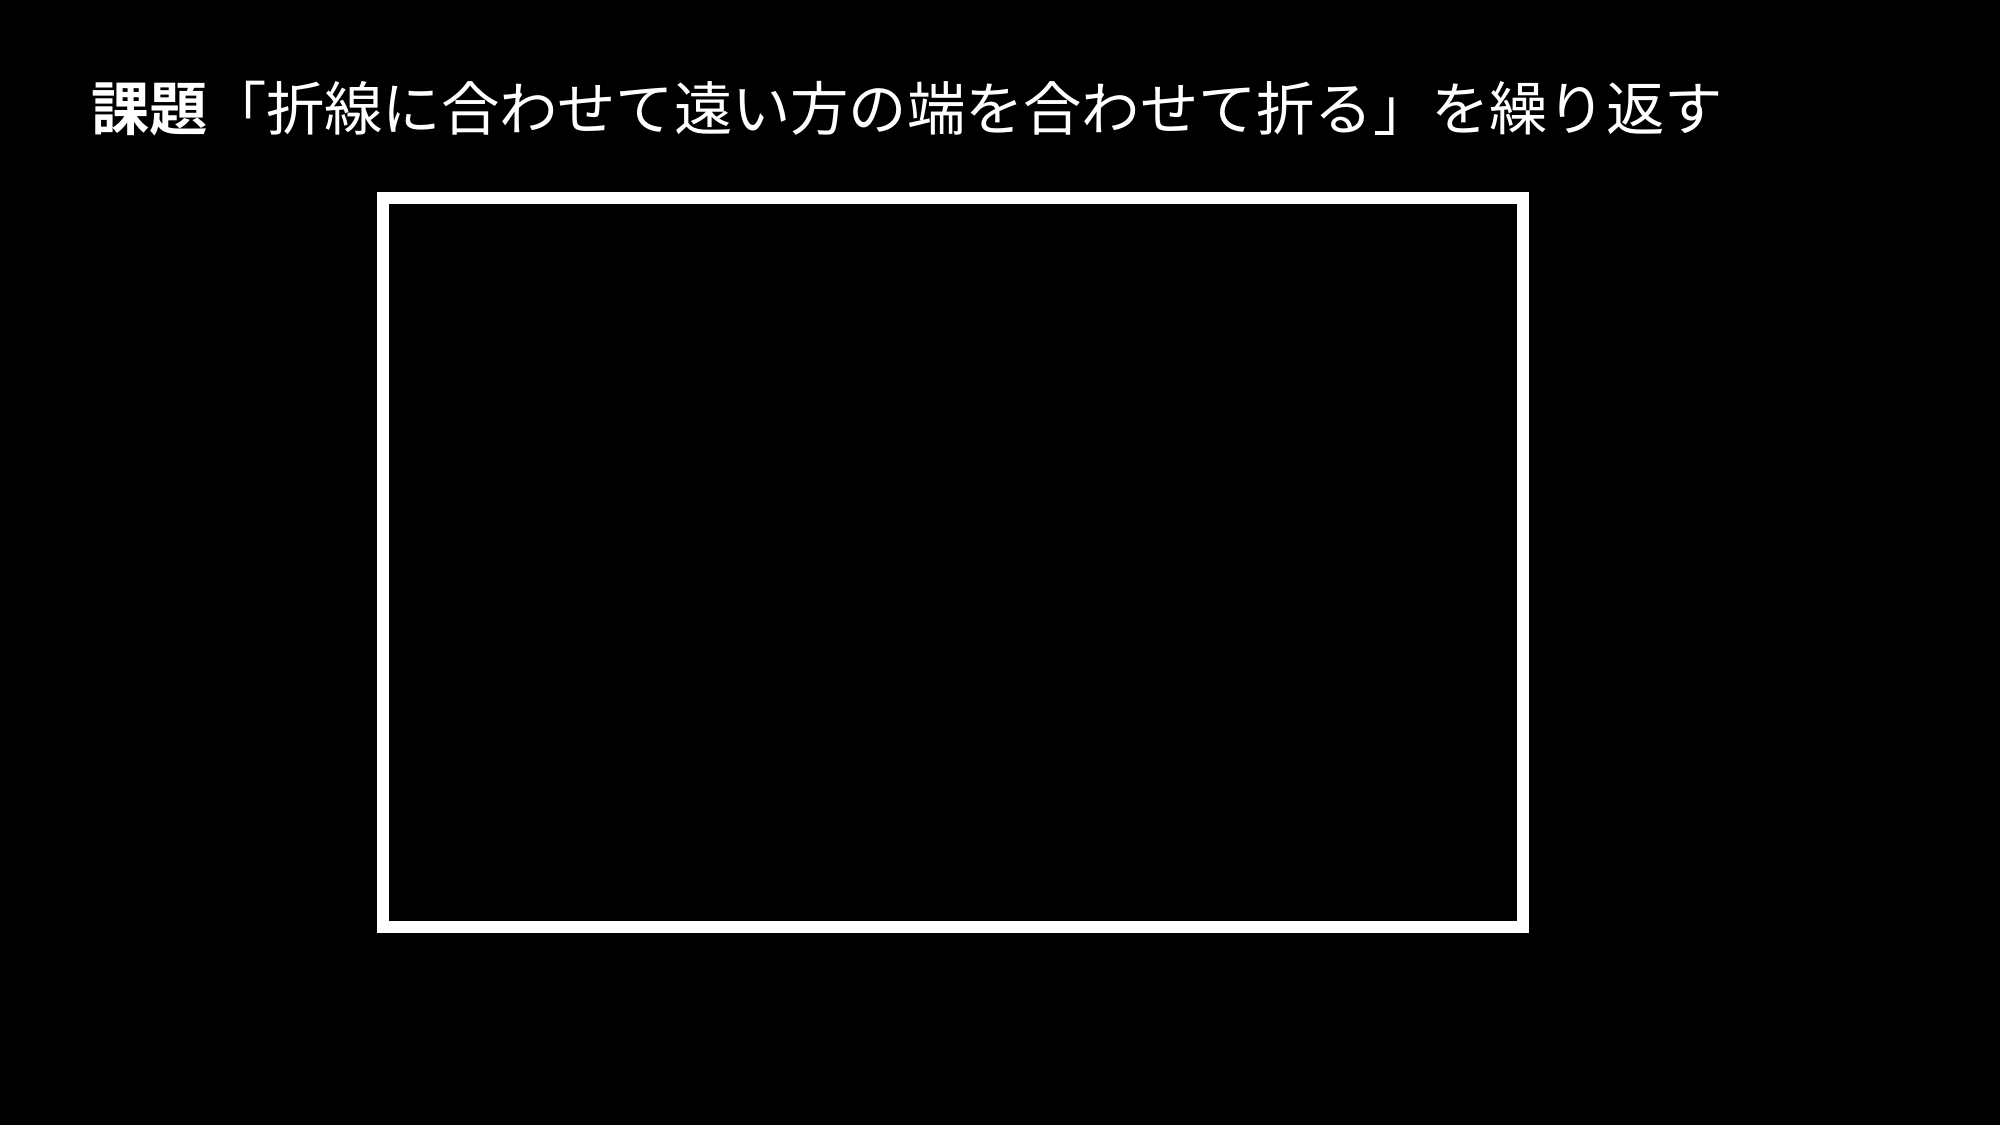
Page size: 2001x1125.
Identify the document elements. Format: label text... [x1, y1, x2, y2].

text_box [382, 197, 1524, 928]
text_box 課題「折線に合わせて遠い方の端を合わせて折る」を繰り返す [76, 64, 1830, 150]
